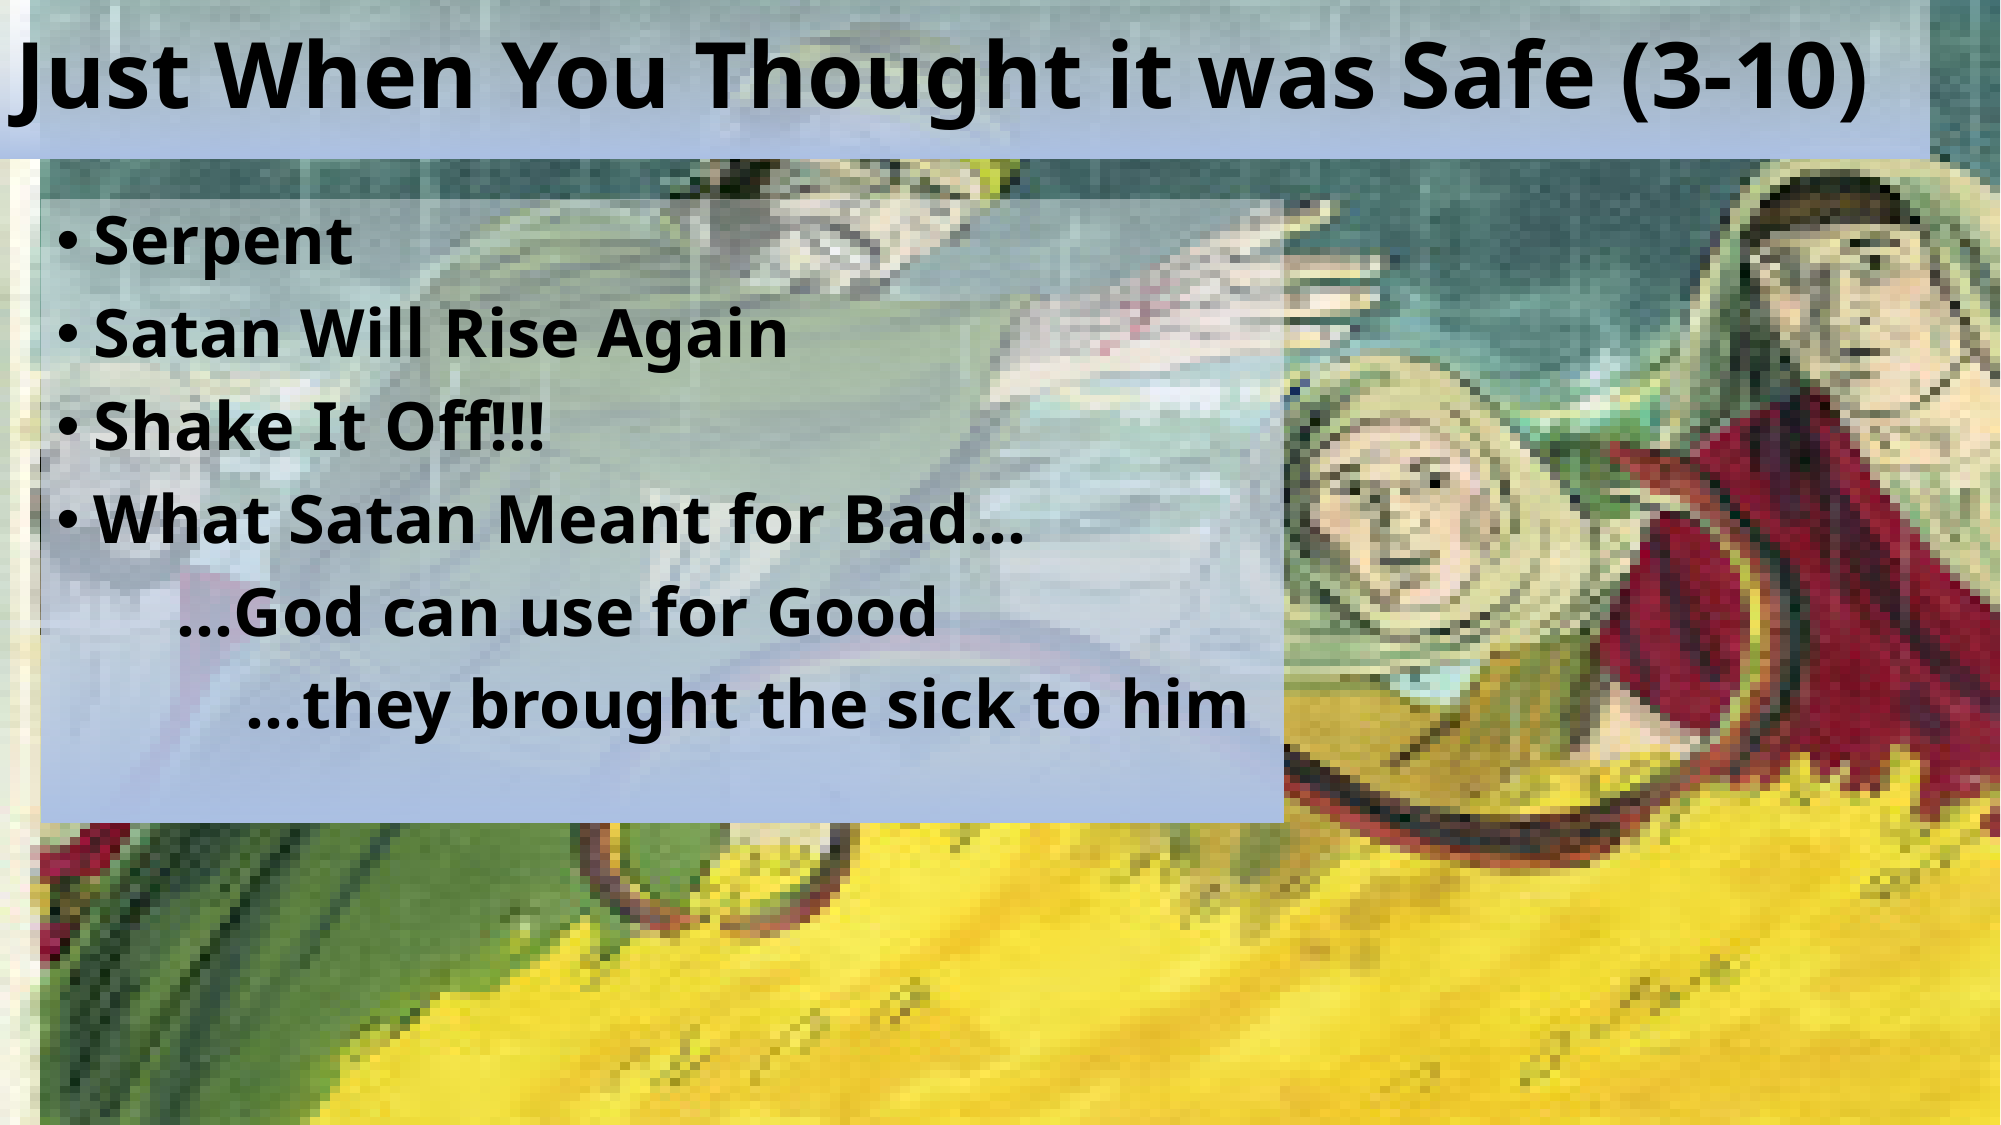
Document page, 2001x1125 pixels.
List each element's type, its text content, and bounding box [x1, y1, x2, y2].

title Just When You Thought it was Safe (3-10) [0, 0, 1930, 159]
list Serpent Satan Will Rise Again Shake It Off!!! What Satan Meant for Bad… …God can use for Good …they brought the sick to him [41, 200, 1284, 823]
picture [0, 0, 2001, 1125]
